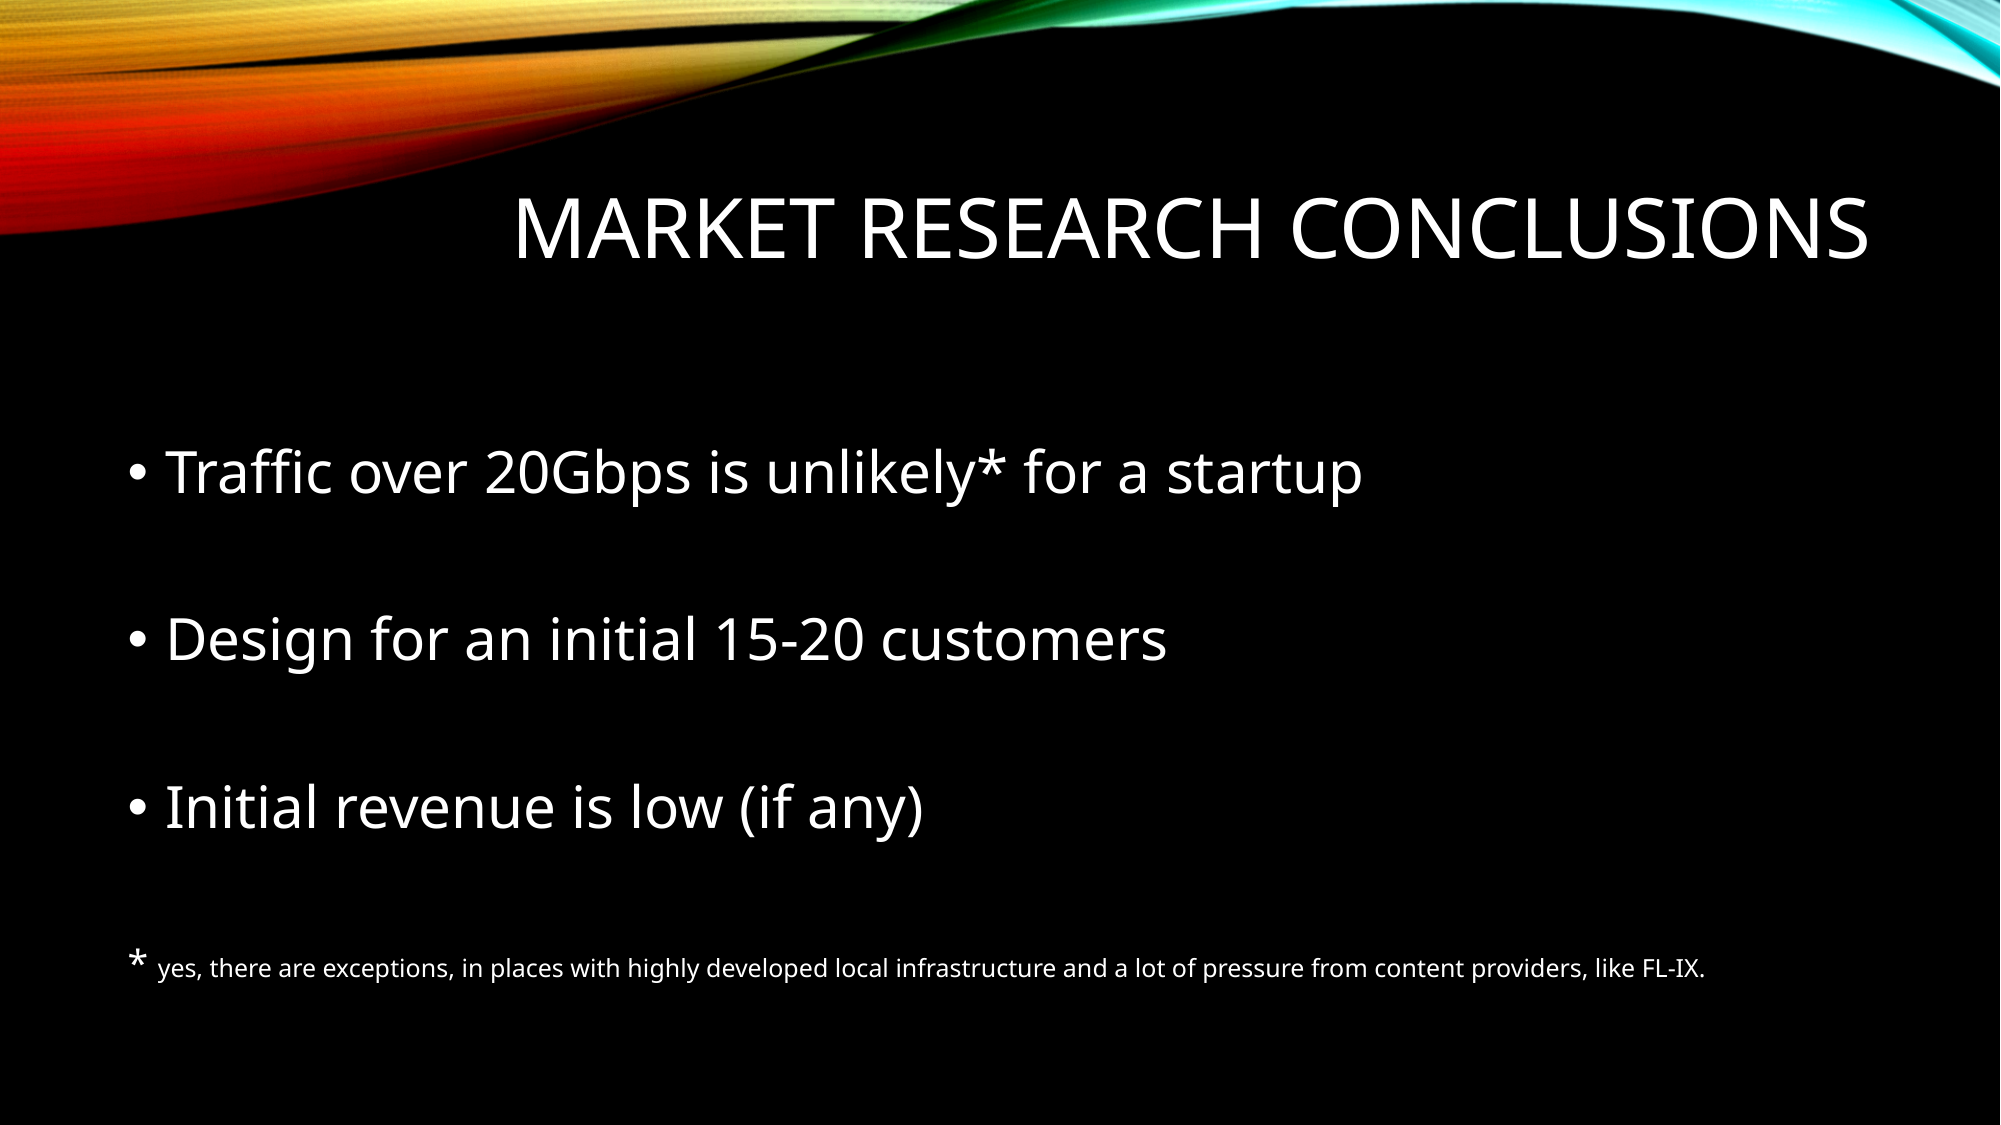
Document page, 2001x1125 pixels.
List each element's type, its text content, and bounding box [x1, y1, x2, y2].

title Market research conclusions [474, 125, 1888, 338]
picture [0, 0, 2000, 237]
list Traffic over 20Gbps is unlikely* for a startup Design for an initial 15-20 customers Initial revenue is low (if any) * yes, there are exceptions, in places with highly developed local infrastructure and a lot of pressure from content providers, like FL-IX. [112, 360, 1888, 1021]
